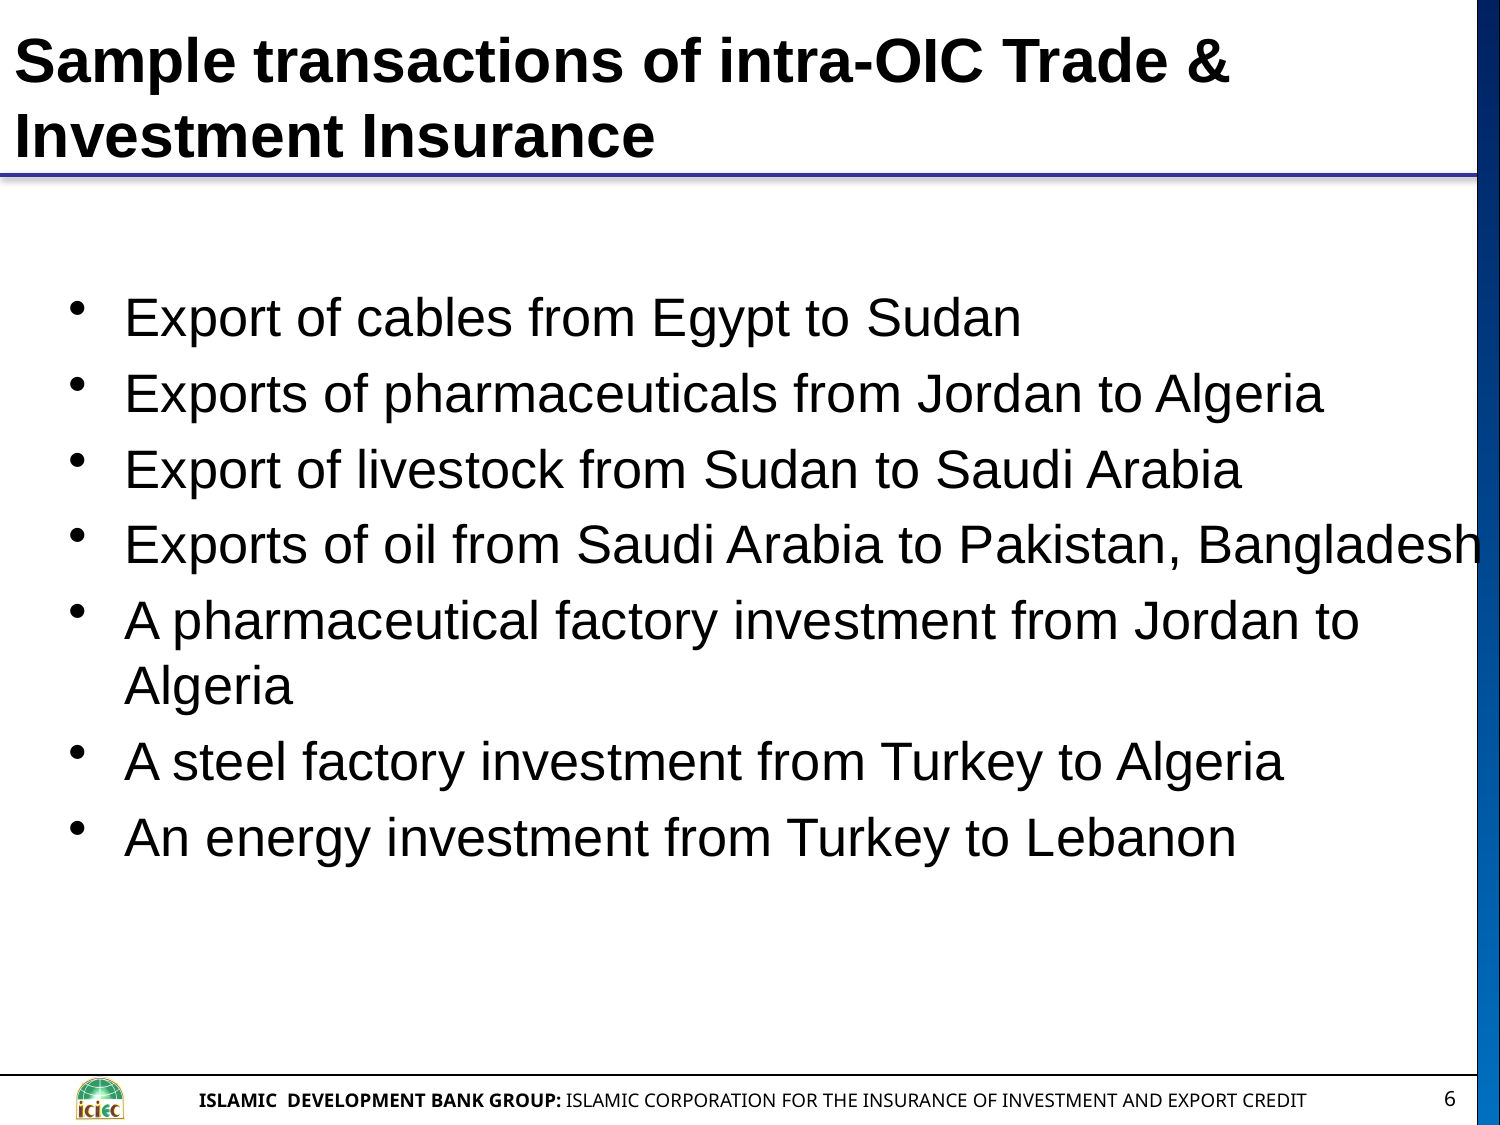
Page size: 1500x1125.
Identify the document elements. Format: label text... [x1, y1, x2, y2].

picture [75, 1076, 125, 1121]
list Export of cables from Egypt to Sudan Exports of pharmaceuticals from Jordan to Algeria Export of livestock from Sudan to Saudi Arabia Exports of oil from Saudi Arabia to Pakistan, Bangladesh A pharmaceutical factory investment from Jordan to Algeria A steel factory investment from Turkey to Algeria An energy investment from Turkey to Lebanon [53, 275, 1500, 988]
title Sample transactions of intra-OIC Trade & Investment Insurance [0, 12, 1475, 175]
